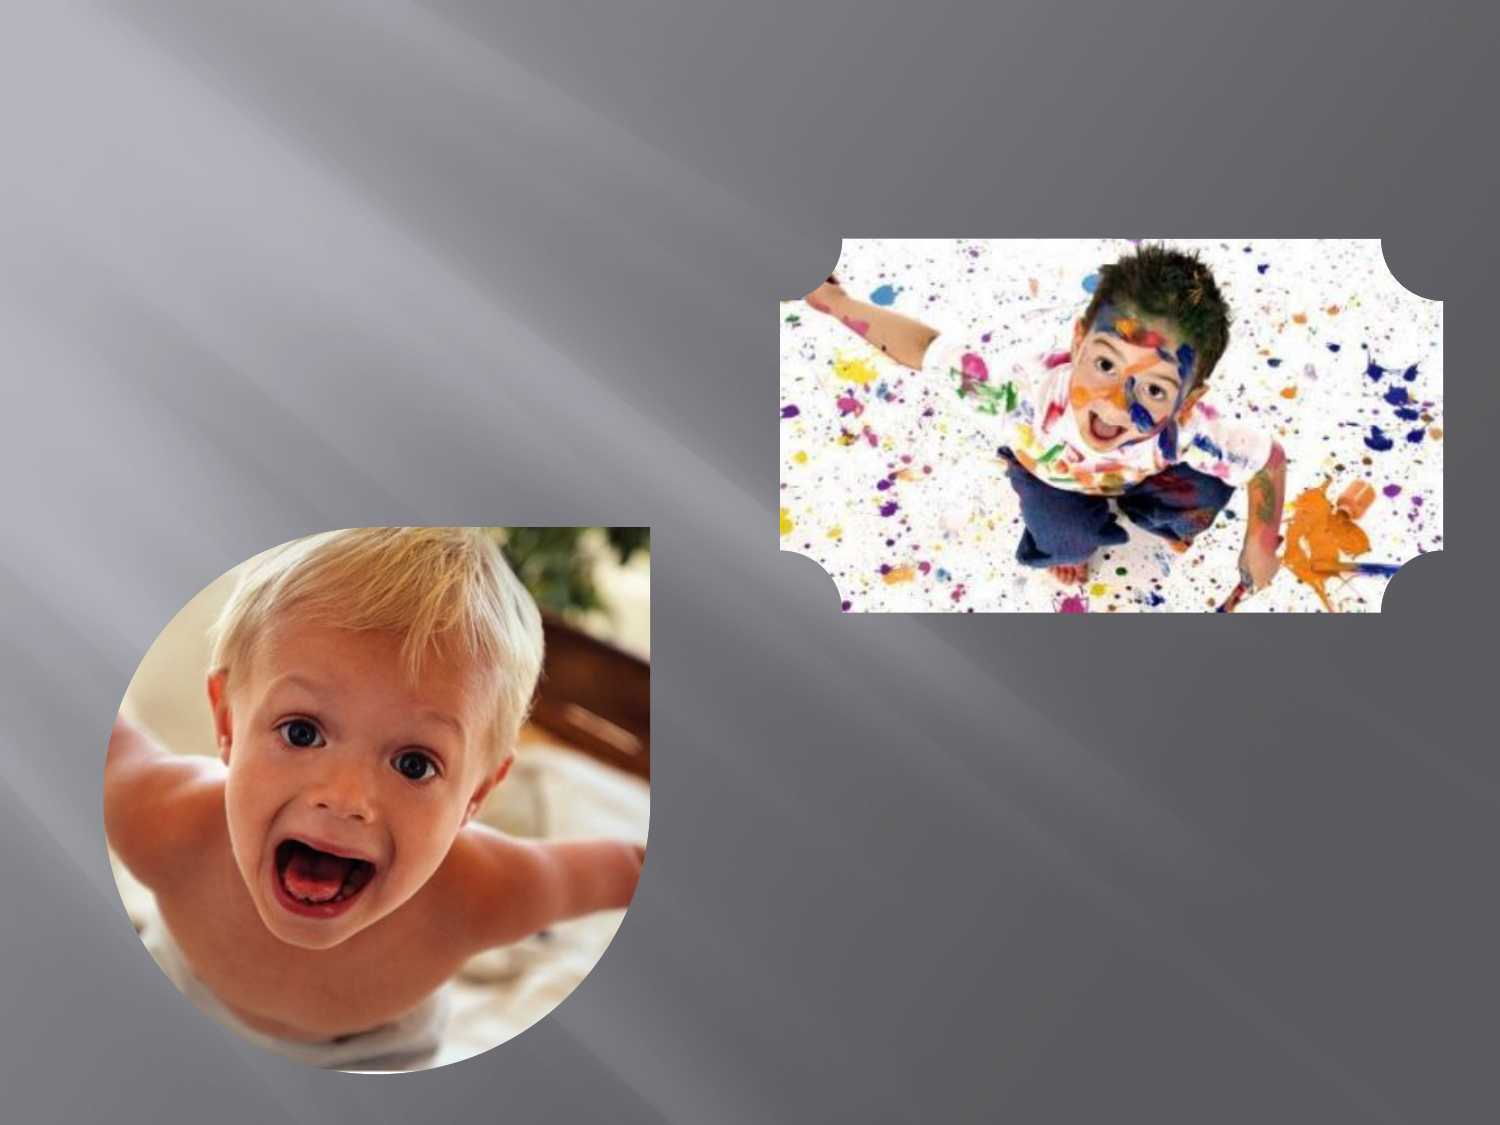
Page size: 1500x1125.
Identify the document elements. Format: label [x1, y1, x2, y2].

list [779, 238, 1444, 613]
list [103, 526, 651, 1075]
